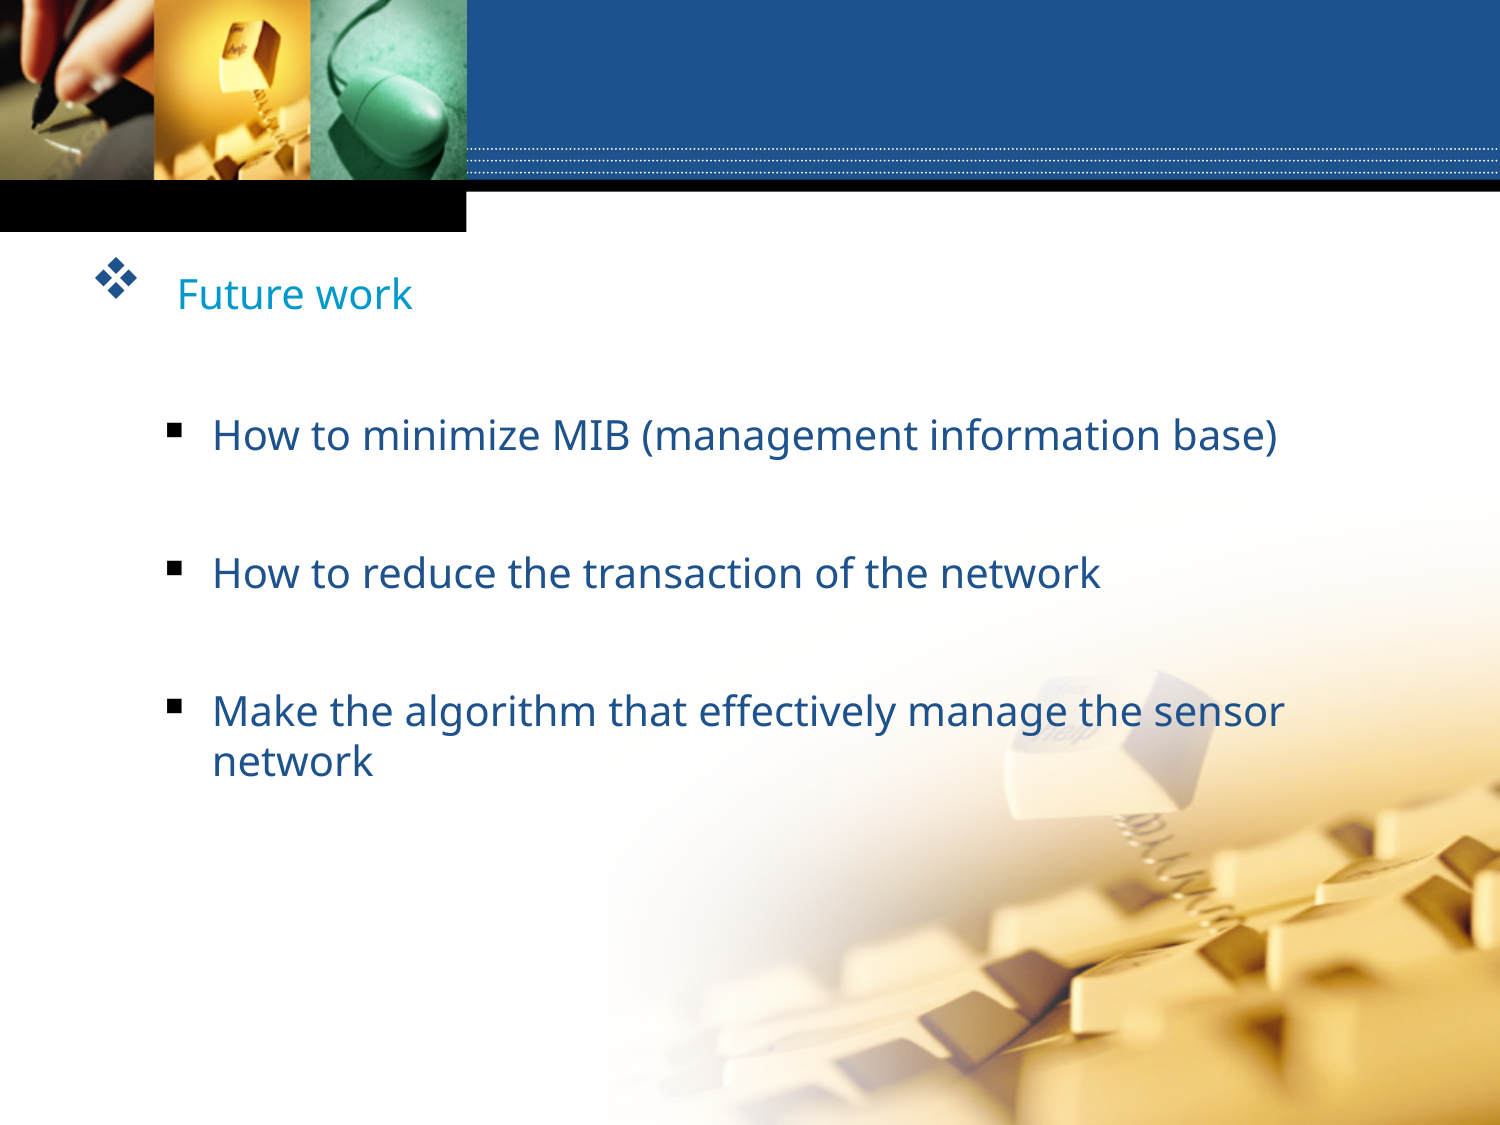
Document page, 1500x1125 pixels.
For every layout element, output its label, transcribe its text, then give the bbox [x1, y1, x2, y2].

picture [0, 0, 467, 180]
picture [608, 496, 1500, 1125]
list Future work How to minimize MIB (management information base) How to reduce the transaction of the network Make the algorithm that effectively manage the sensor network [74, 243, 1426, 1038]
